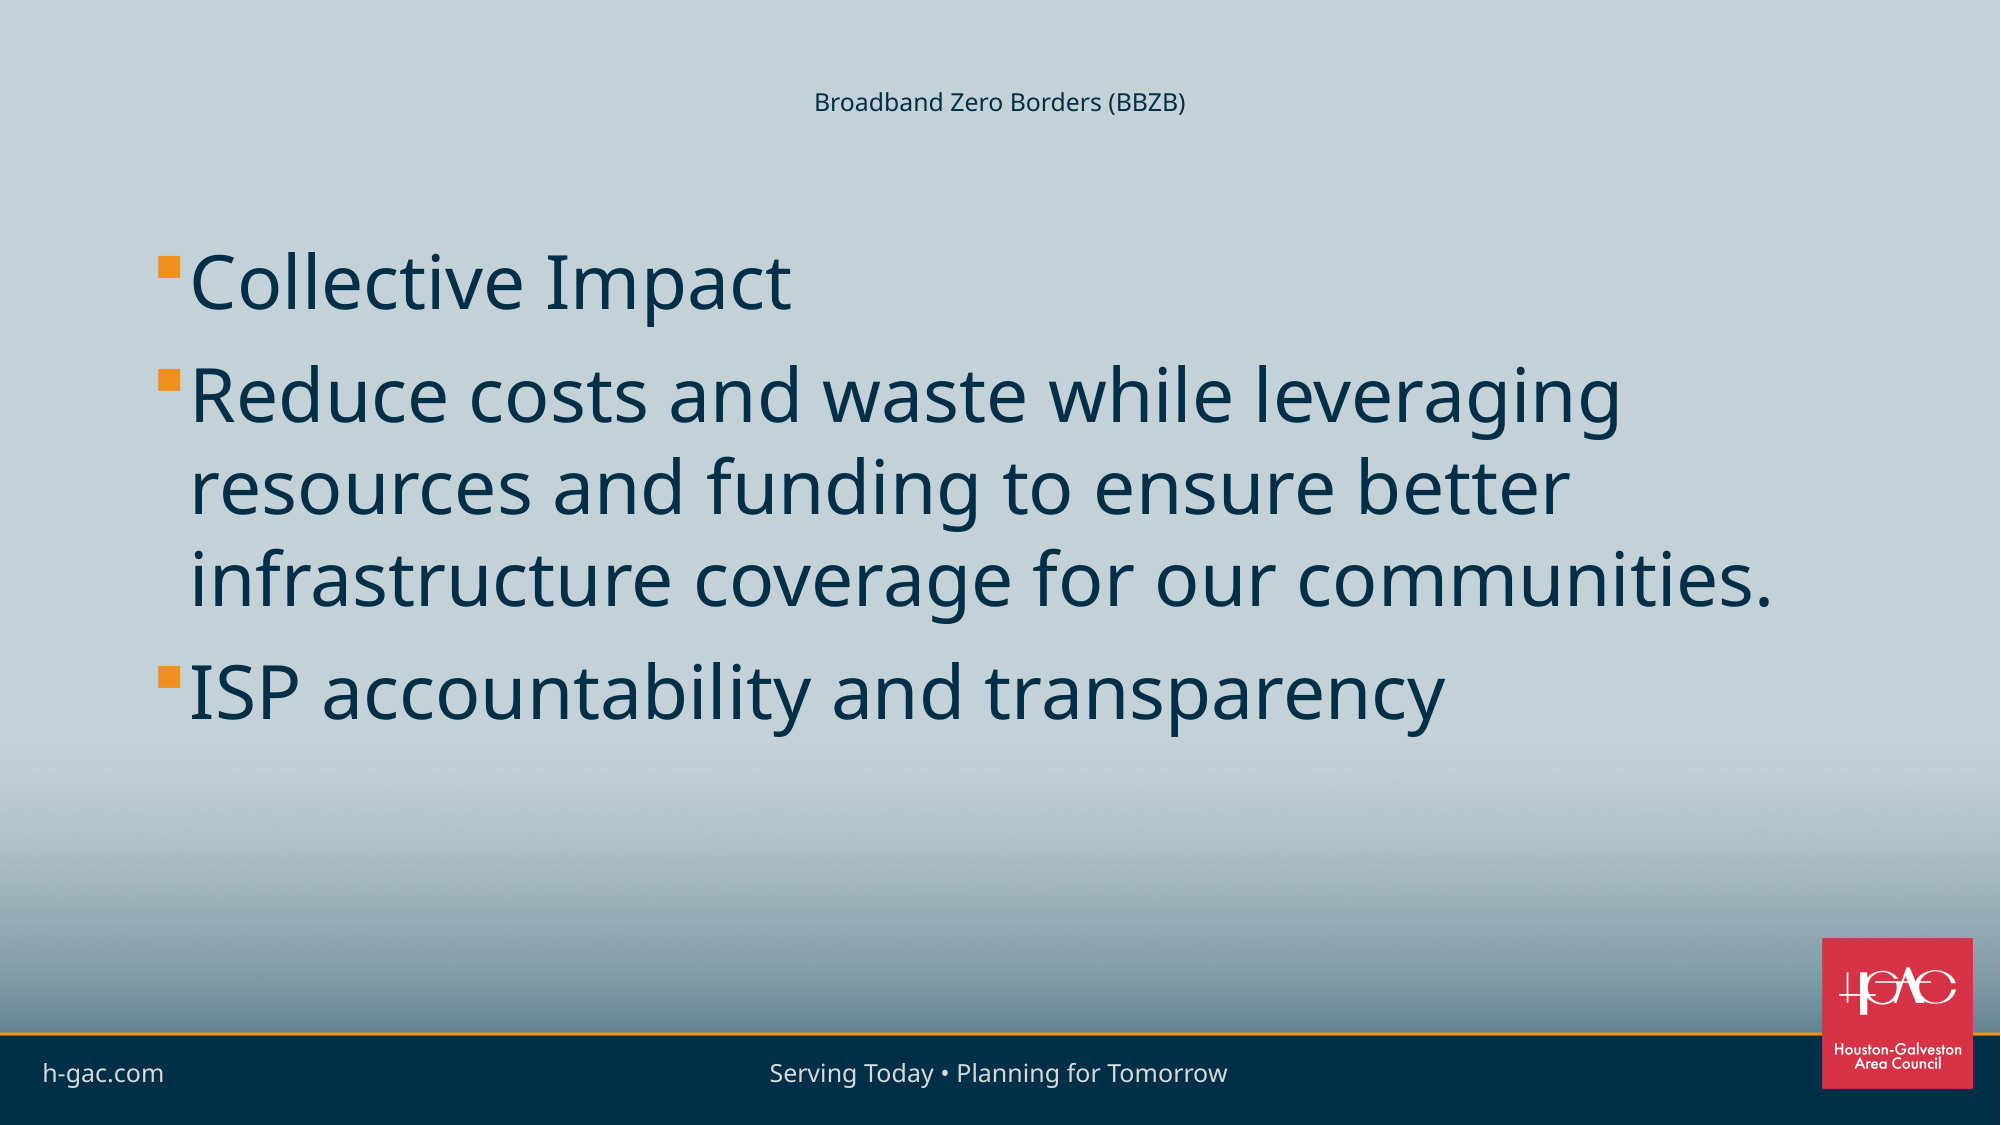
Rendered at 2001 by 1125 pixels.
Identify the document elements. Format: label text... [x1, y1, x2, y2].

picture [0, 0, 2000, 1088]
title Broadband Zero Borders (BBZB) [137, 48, 1863, 160]
list Collective Impact Reduce costs and waste while leveraging resources and funding to ensure better infrastructure coverage for our communities. ISP accountability and transparency [137, 228, 1863, 1014]
